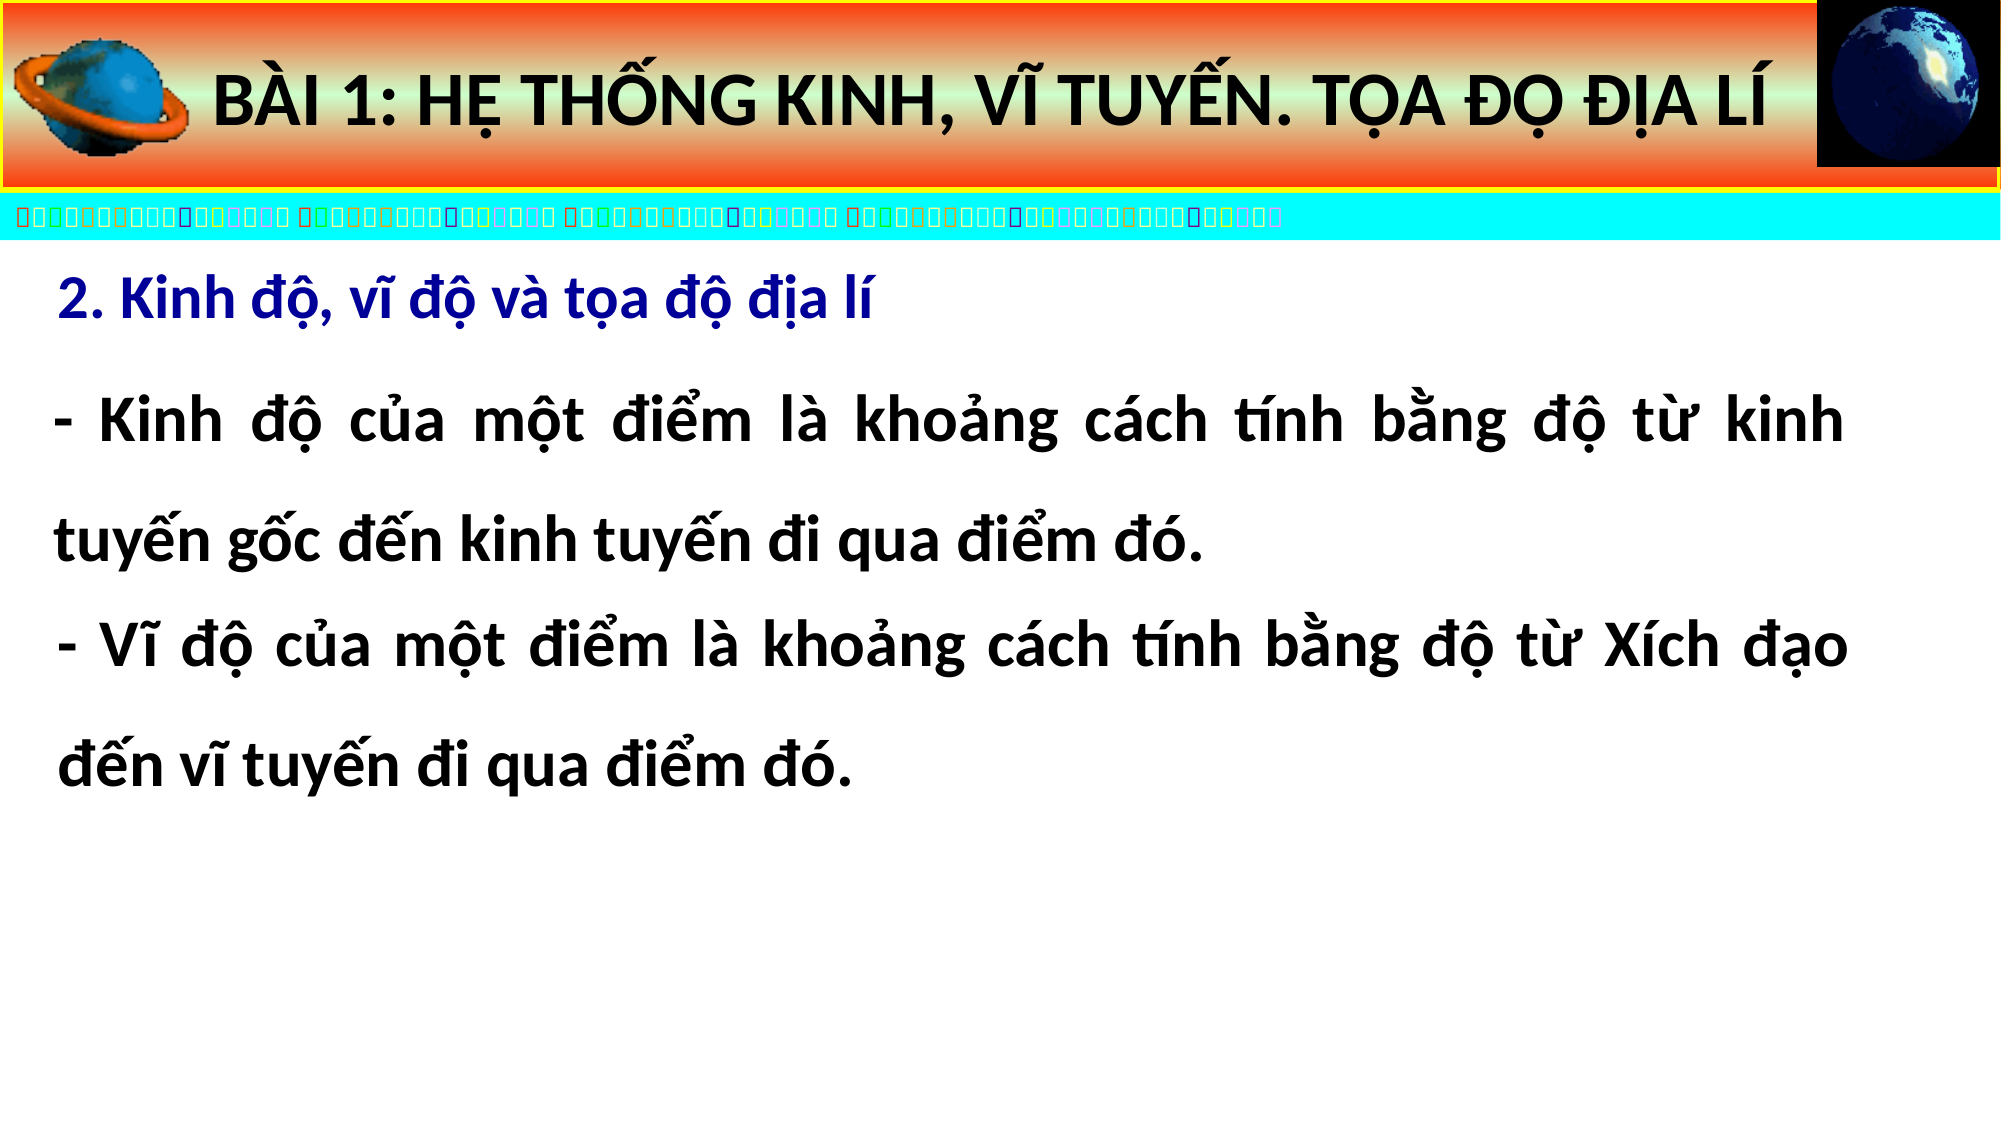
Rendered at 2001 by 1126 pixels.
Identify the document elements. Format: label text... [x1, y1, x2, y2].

text_box 2. Kinh độ, vĩ độ và tọa độ địa lí [37, 252, 1133, 325]
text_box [0, 0, 2001, 241]
text_box - Vĩ độ của một điểm là khoảng cách tính bằng độ từ Xích đạo đến vĩ tuyến đi qua điểm đó. [37, 550, 1872, 810]
text_box - Kinh độ của một điểm là khoảng cách tính bằng độ từ kinh tuyến gốc đến kinh tuyến đi qua điểm đó. [33, 325, 1868, 585]
